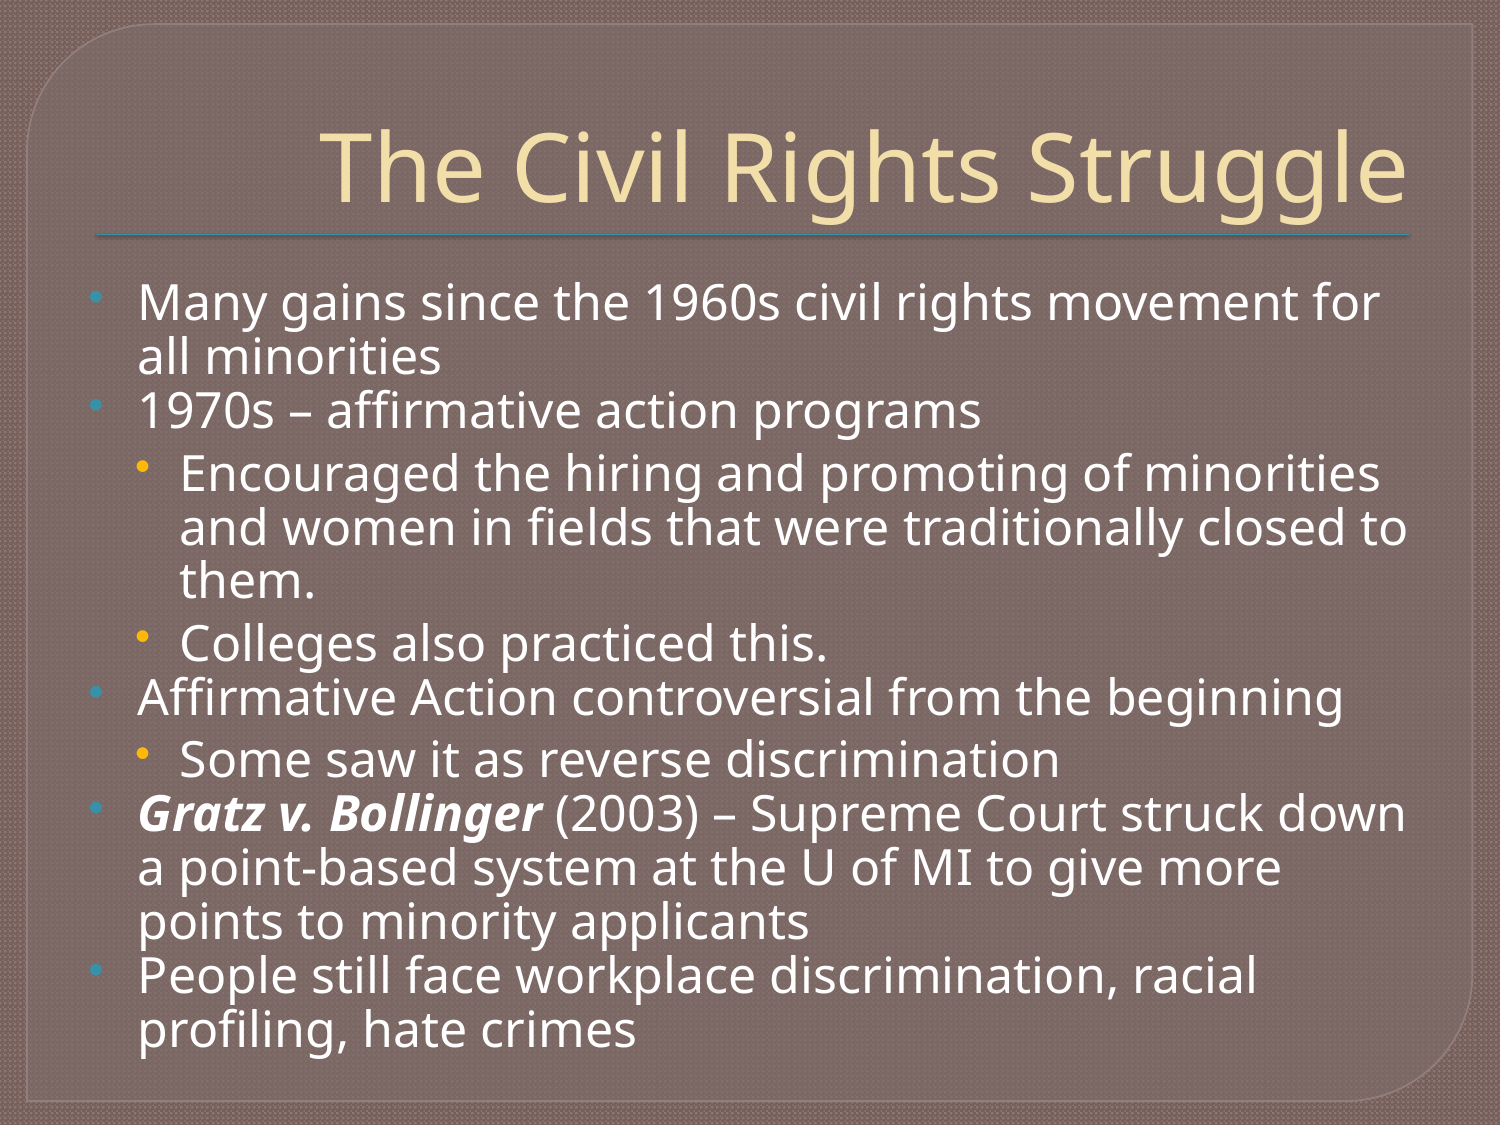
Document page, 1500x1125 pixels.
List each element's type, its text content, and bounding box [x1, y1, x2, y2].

list Many gains since the 1960s civil rights movement for all minorities 1970s – affirmative action programs Encouraged the hiring and promoting of minorities and women in fields that were traditionally closed to them. Colleges also practiced this. Affirmative Action controversial from the beginning Some saw it as reverse discrimination Gratz v. Bollinger (2003) – Supreme Court struck down a point-based system at the U of MI to give more points to minority applicants People still face workplace discrimination, racial profiling, hate crimes [74, 269, 1426, 1013]
title The Civil Rights Struggle [75, 41, 1425, 230]
